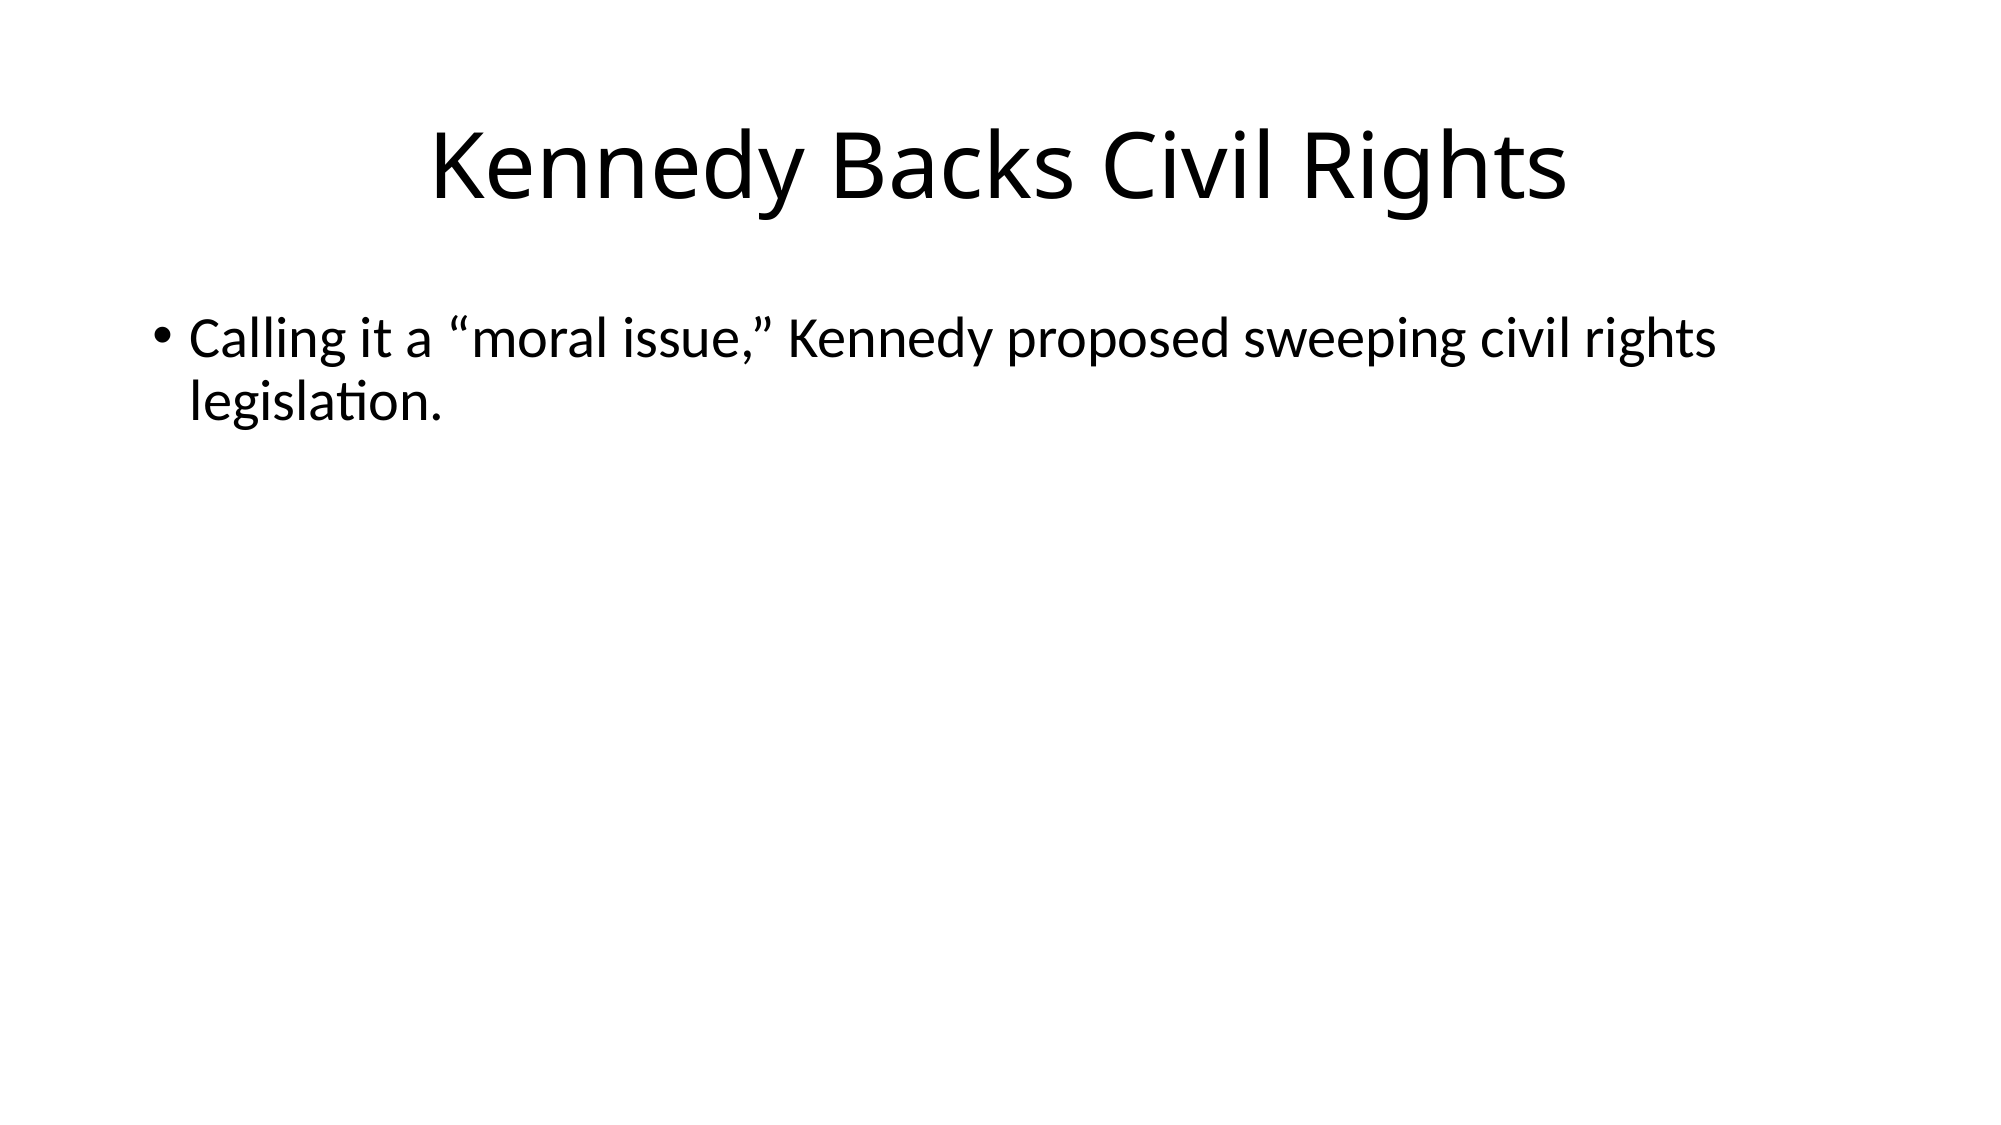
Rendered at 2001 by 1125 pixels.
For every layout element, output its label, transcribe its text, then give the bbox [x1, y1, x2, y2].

list Calling it a “moral issue,” Kennedy proposed sweeping civil rights legislation. [137, 299, 1863, 1014]
title Kennedy Backs Civil Rights [137, 59, 1863, 278]
